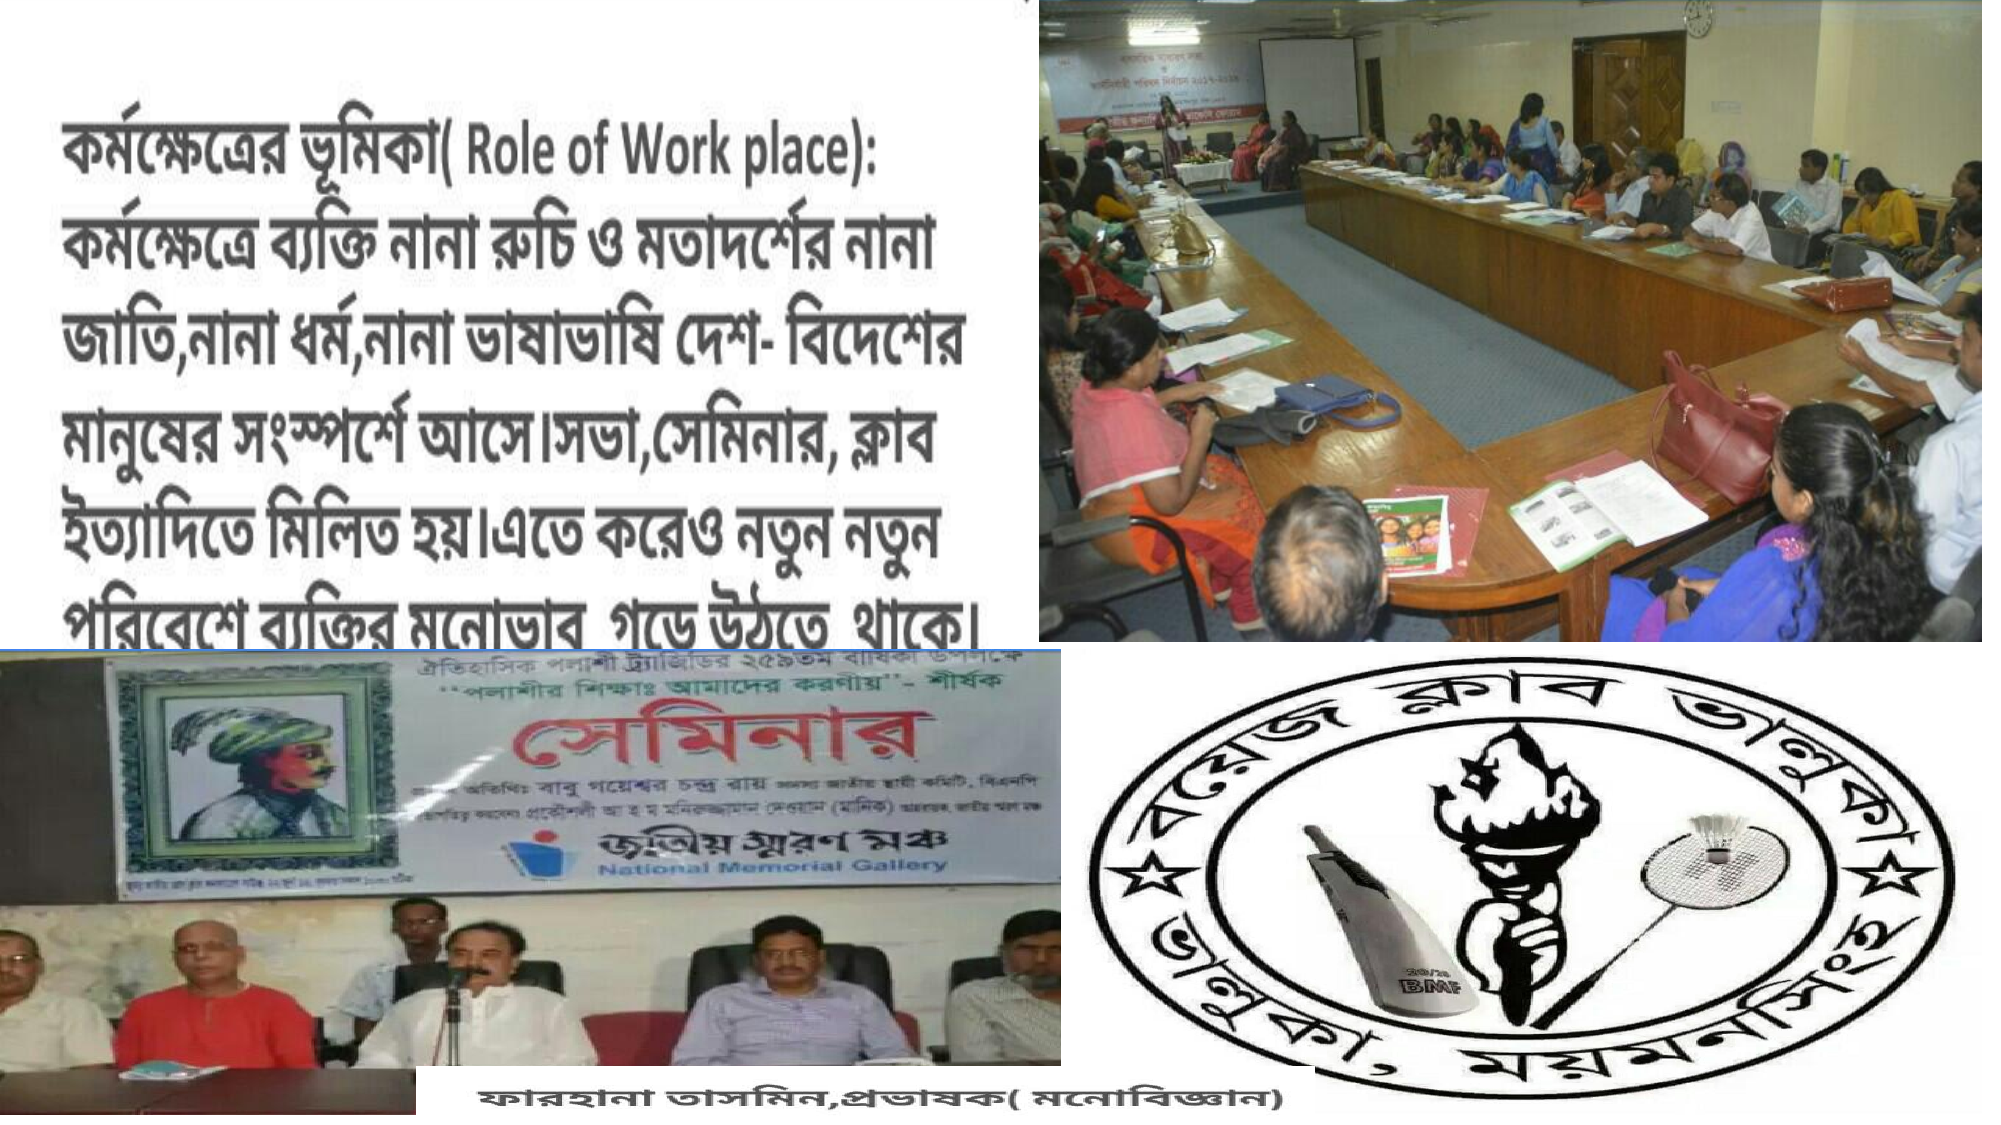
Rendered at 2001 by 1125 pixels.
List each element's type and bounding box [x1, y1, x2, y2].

picture [0, 649, 1982, 1125]
list [0, 0, 1040, 649]
picture [1038, 0, 1982, 642]
